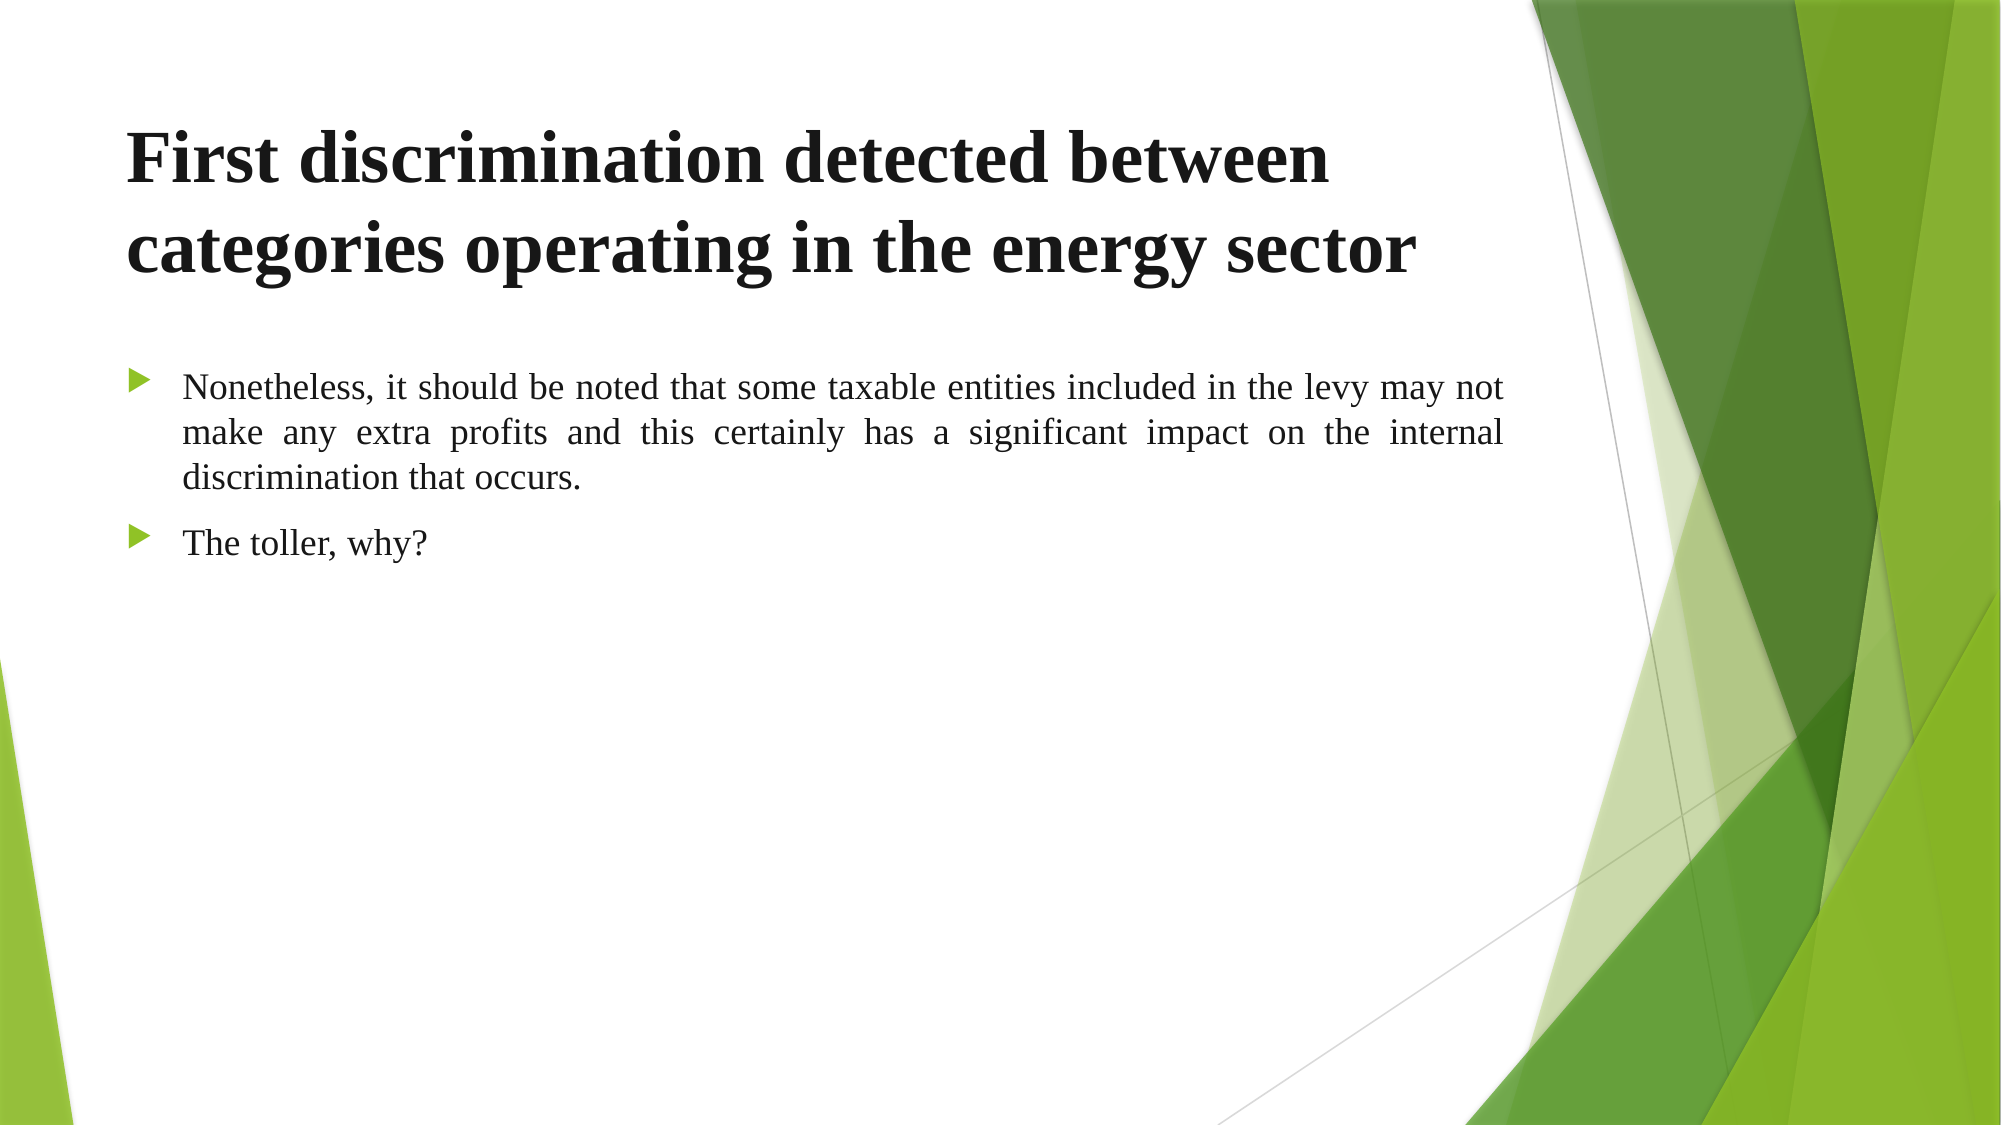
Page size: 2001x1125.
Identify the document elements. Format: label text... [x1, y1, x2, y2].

list Nonetheless, it should be noted that some taxable entities included in the levy may not make any extra profits and this certainly has a significant impact on the internal discrimination that occurs. The toller, why? [111, 354, 1522, 992]
title First discrimination detected between categories operating in the energy sector [111, 99, 1522, 317]
